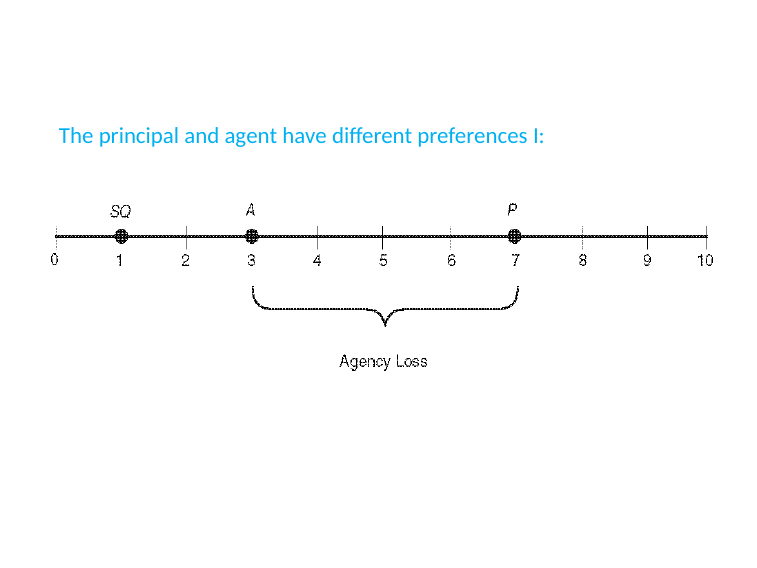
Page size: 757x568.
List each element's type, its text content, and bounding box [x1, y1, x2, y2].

text_box The principal and agent have different preferences I: [56, 119, 557, 149]
picture [27, 176, 729, 392]
